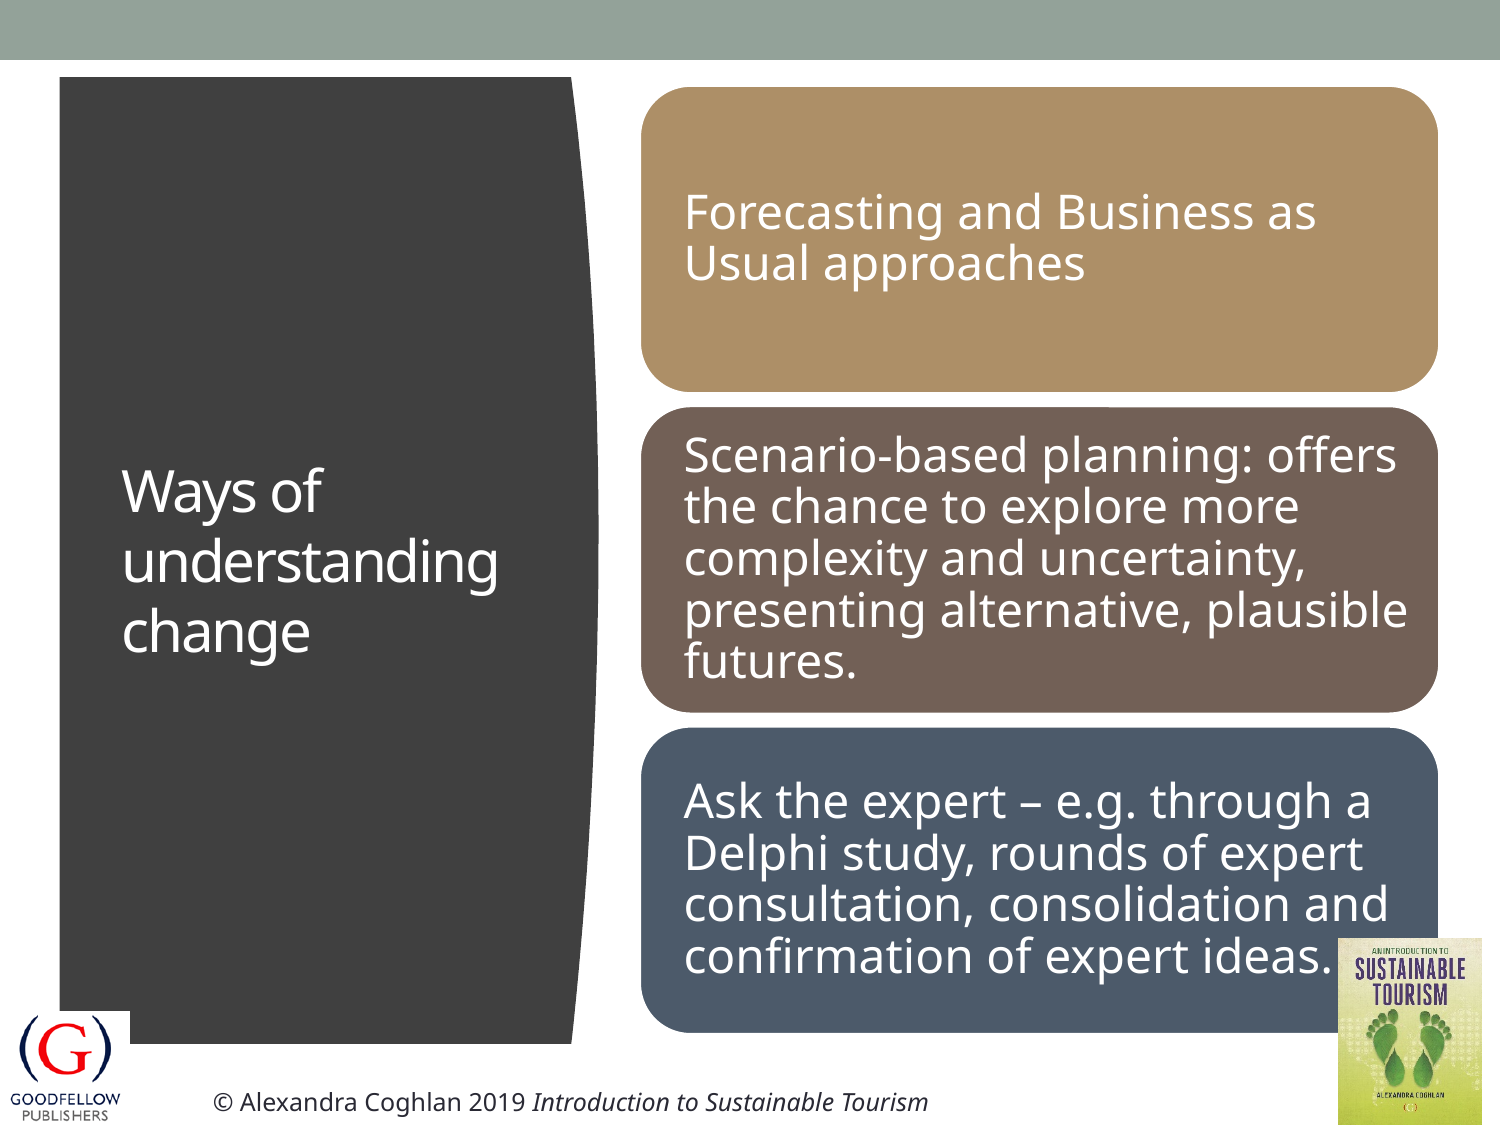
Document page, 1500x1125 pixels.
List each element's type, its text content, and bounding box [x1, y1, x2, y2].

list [638, 76, 1441, 1043]
text_box [57, 75, 601, 1046]
picture [0, 1011, 130, 1125]
picture [1338, 938, 1483, 1125]
title Ways of understanding change [106, 166, 527, 953]
text_box © Alexandra Coghlan 2019 Introduction to Sustainable Tourism [198, 1079, 945, 1125]
